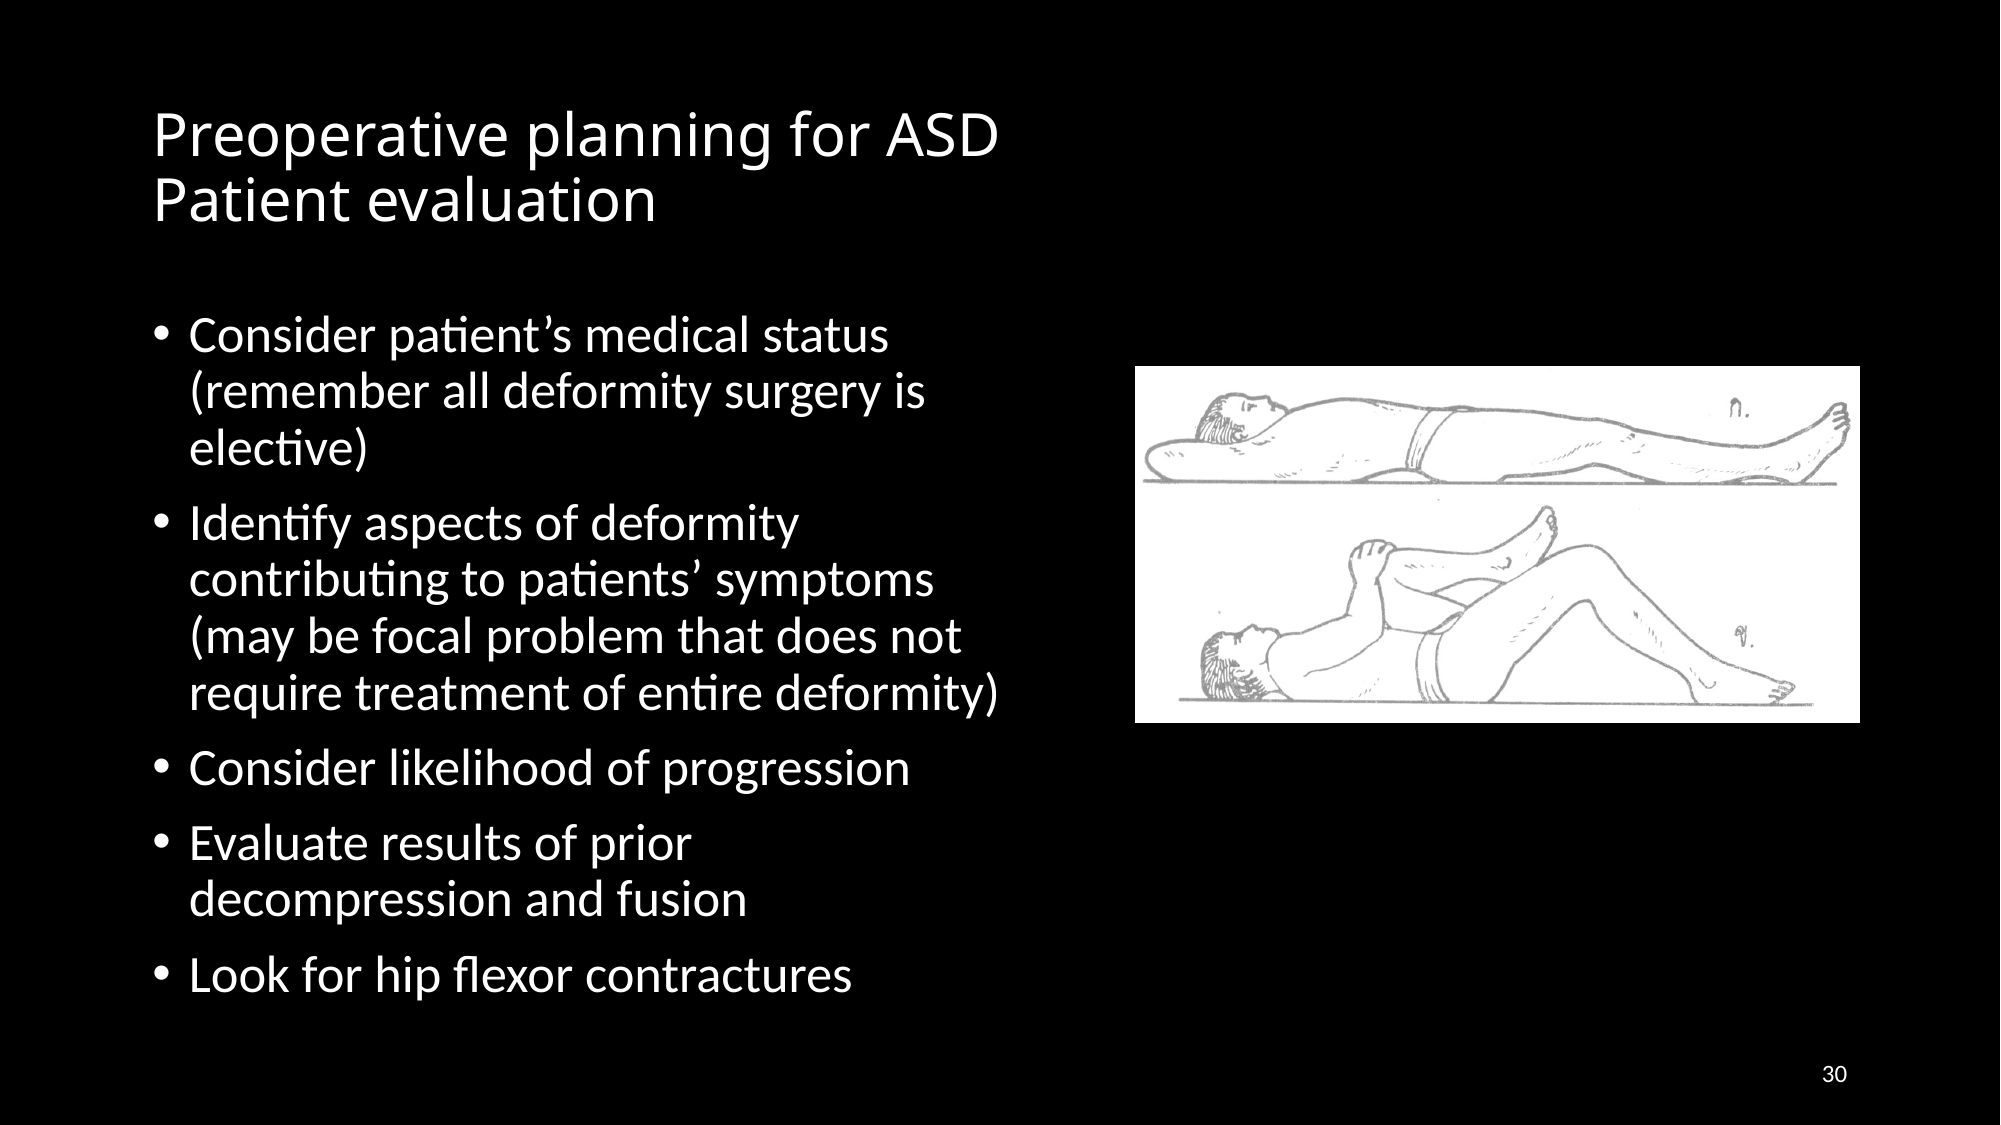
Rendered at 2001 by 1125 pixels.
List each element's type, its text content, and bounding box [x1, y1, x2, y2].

list Consider patient’s medical status (remember all deformity surgery is elective) Identify aspects of deformity contributing to patients’ symptoms (may be focal problem that does not require treatment of entire deformity) Consider likelihood of progression Evaluate results of prior decompression and fusion Look for hip flexor contractures [137, 299, 1031, 1014]
title Preoperative planning for ASD Patient evaluation [137, 96, 1863, 315]
picture [1135, 366, 1860, 723]
slide_number 30 [1412, 1042, 1863, 1103]
